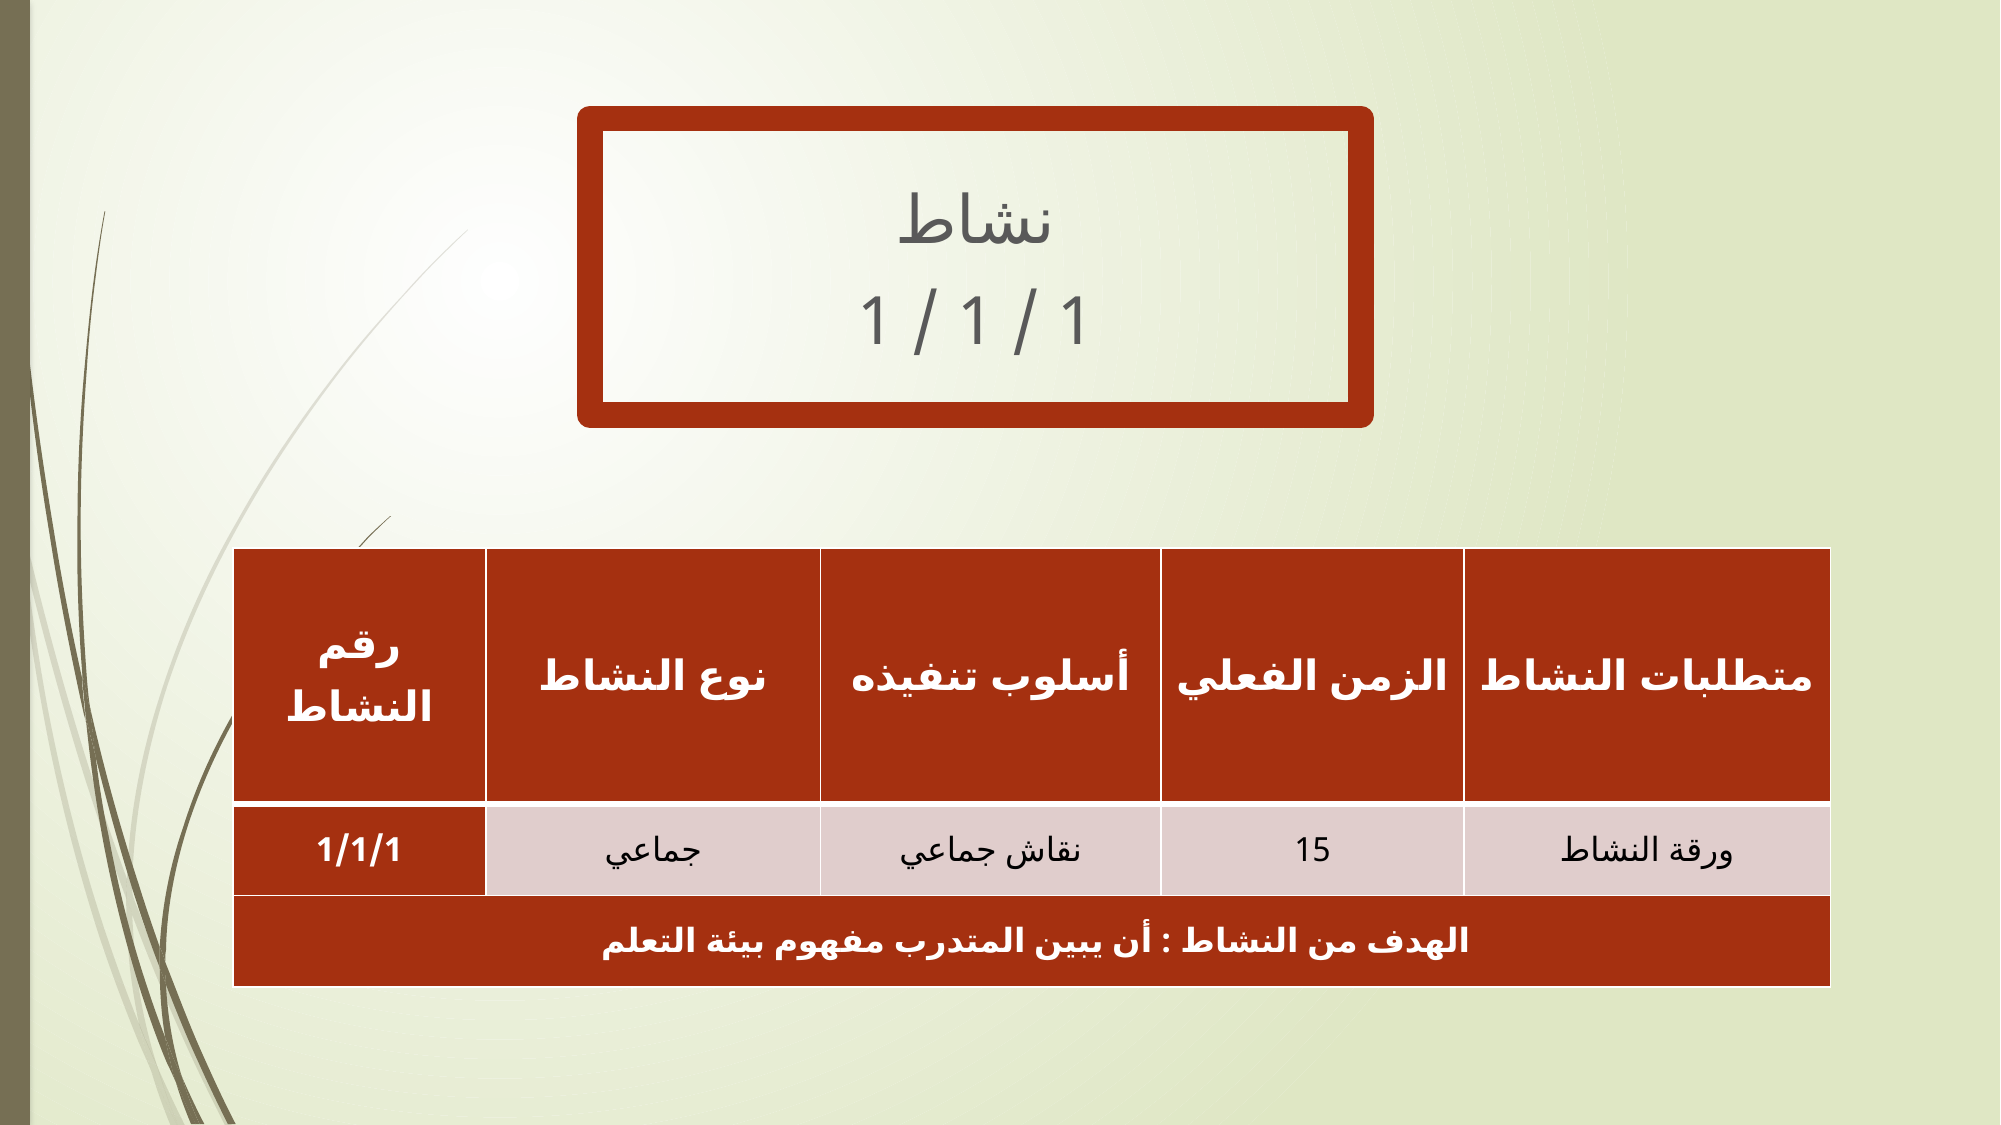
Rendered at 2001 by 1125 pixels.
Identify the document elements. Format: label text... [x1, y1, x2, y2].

table_header أسلوب تنفيذه [821, 549, 1160, 801]
table_cell ورقة النشاط [1465, 807, 1830, 895]
table_header الزمن الفعلي [1162, 549, 1463, 801]
subtitle نشاط 1 / 1 / 1 [589, 118, 1361, 415]
table_cell نقاش جماعي [821, 807, 1160, 895]
table_header نوع النشاط [487, 549, 820, 801]
table_cell 1/1/1 [234, 807, 485, 895]
table_header متطلبات النشاط [1465, 549, 1830, 801]
table_header رقم النشاط [234, 549, 485, 801]
table_cell 15 [1162, 807, 1463, 895]
table_cell الهدف من النشاط : أن يبين المتدرب مفهوم بيئة التعلم [234, 896, 1830, 986]
table_cell جماعي [487, 807, 820, 895]
